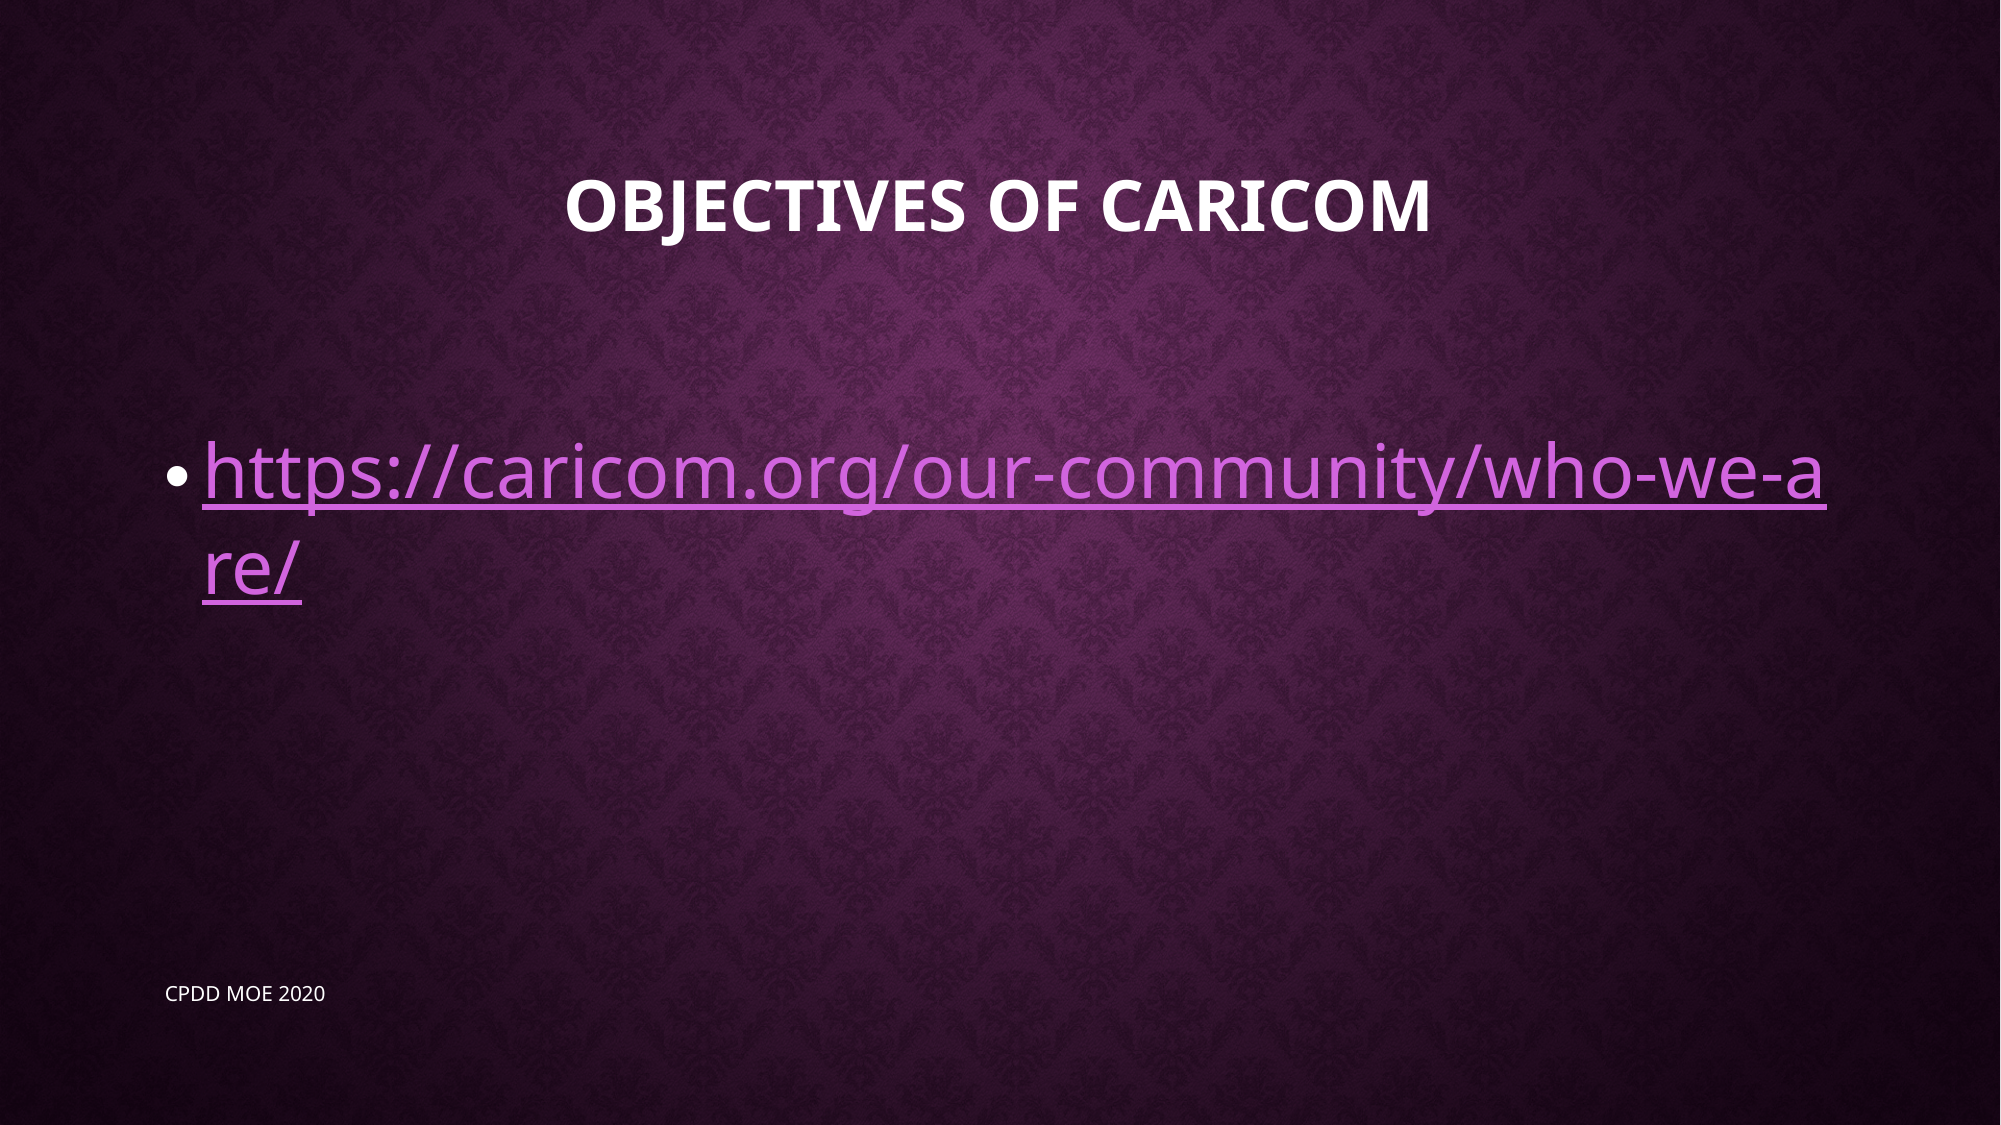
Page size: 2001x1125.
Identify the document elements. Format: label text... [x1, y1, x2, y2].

list https://caricom.org/our-community/who-we-are/ [149, 395, 1849, 950]
footer CPDD MOE 2020 [149, 965, 1245, 1025]
title Objectives of CARICOM [149, 99, 1849, 318]
